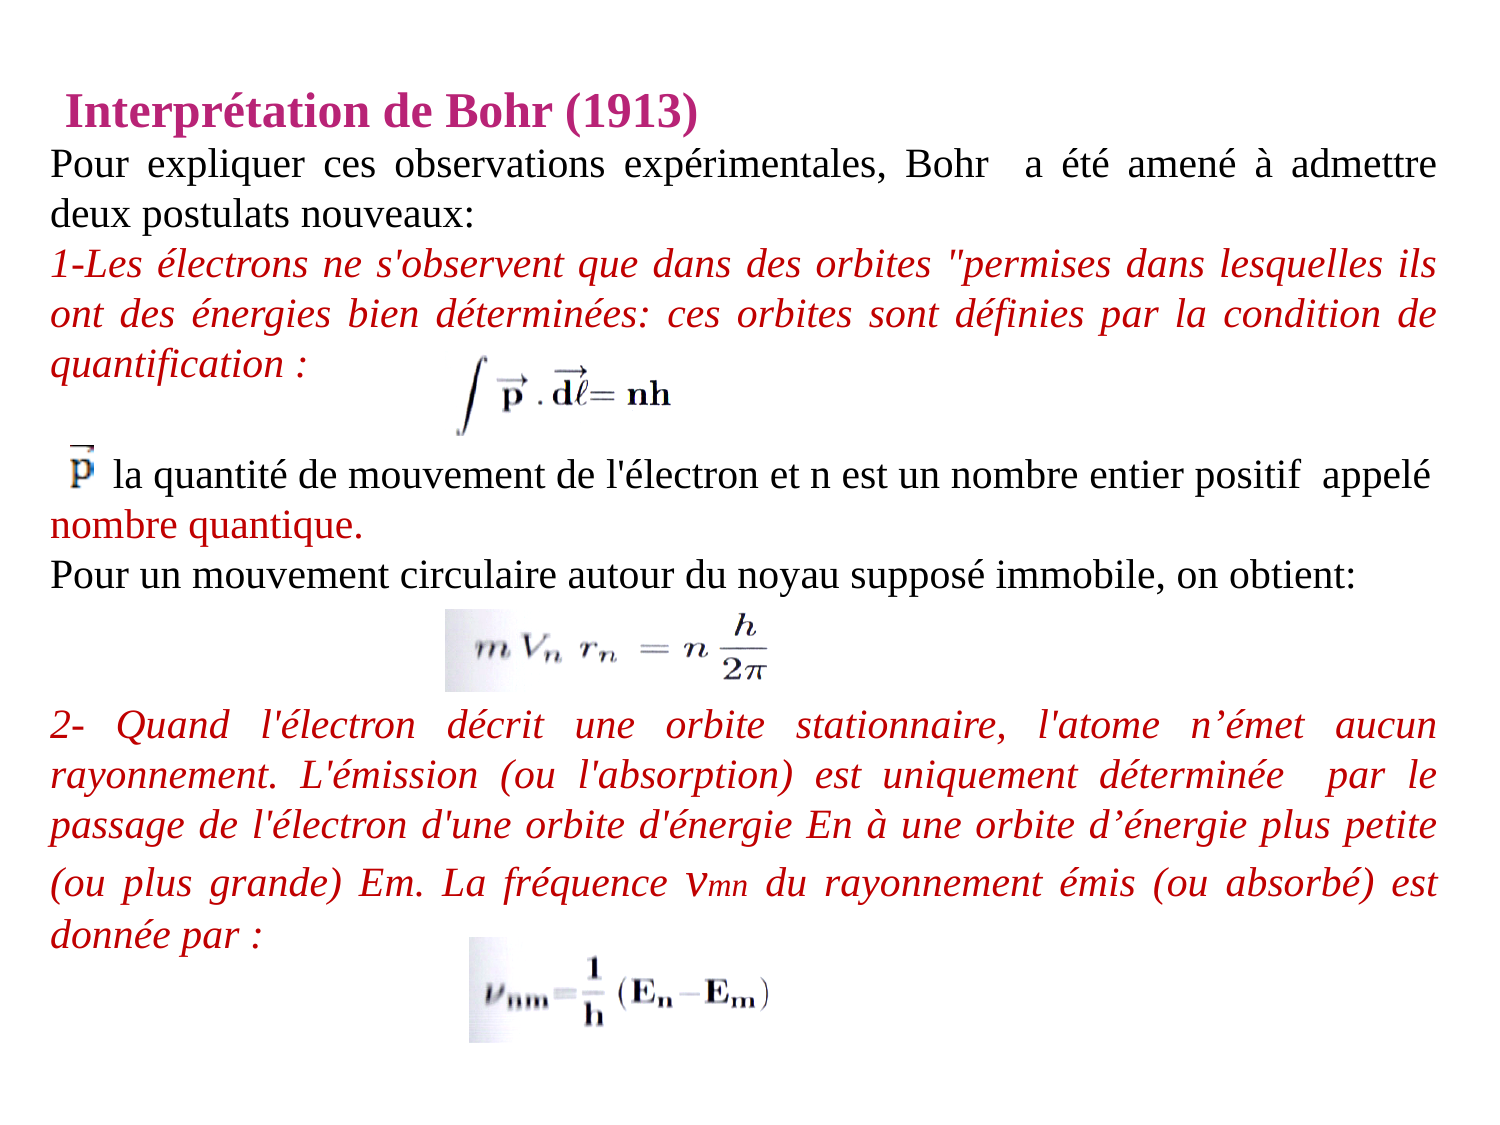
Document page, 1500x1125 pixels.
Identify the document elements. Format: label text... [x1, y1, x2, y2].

picture [445, 609, 798, 692]
text_box Interprétation de Bohr (1913) [49, 70, 714, 145]
picture [445, 351, 692, 437]
picture [468, 937, 798, 1044]
text_box Pour expliquer ces observations expérimentales, Bohr a été amené à admettre deux postulats nouveaux: 1-Les électrons ne s'observent que dans des orbites "permises dans lesquelles ils ont des énergies bien déterminées: ces orbites sont définies par la condition de quantification : la quantité de mouvement de l'électron et n est un nombre entier positif appelé nombre quantique. Pour un mouvement circulaire autour du noyau supposé immobile, on obtient: 2- Quand l'électron décrit une orbite stationnaire, l'atome n’émet aucun rayonnement. L'émission (ou l'absorption) est uniquement déterminée par le passage de l'électron d'une orbite d'énergie En à une orbite d’énergie plus petite (ou plus grande) Em. La fréquence νmn du rayonnement émis (ou absorbé) est donnée par : [35, 128, 1454, 1064]
picture [70, 445, 94, 505]
